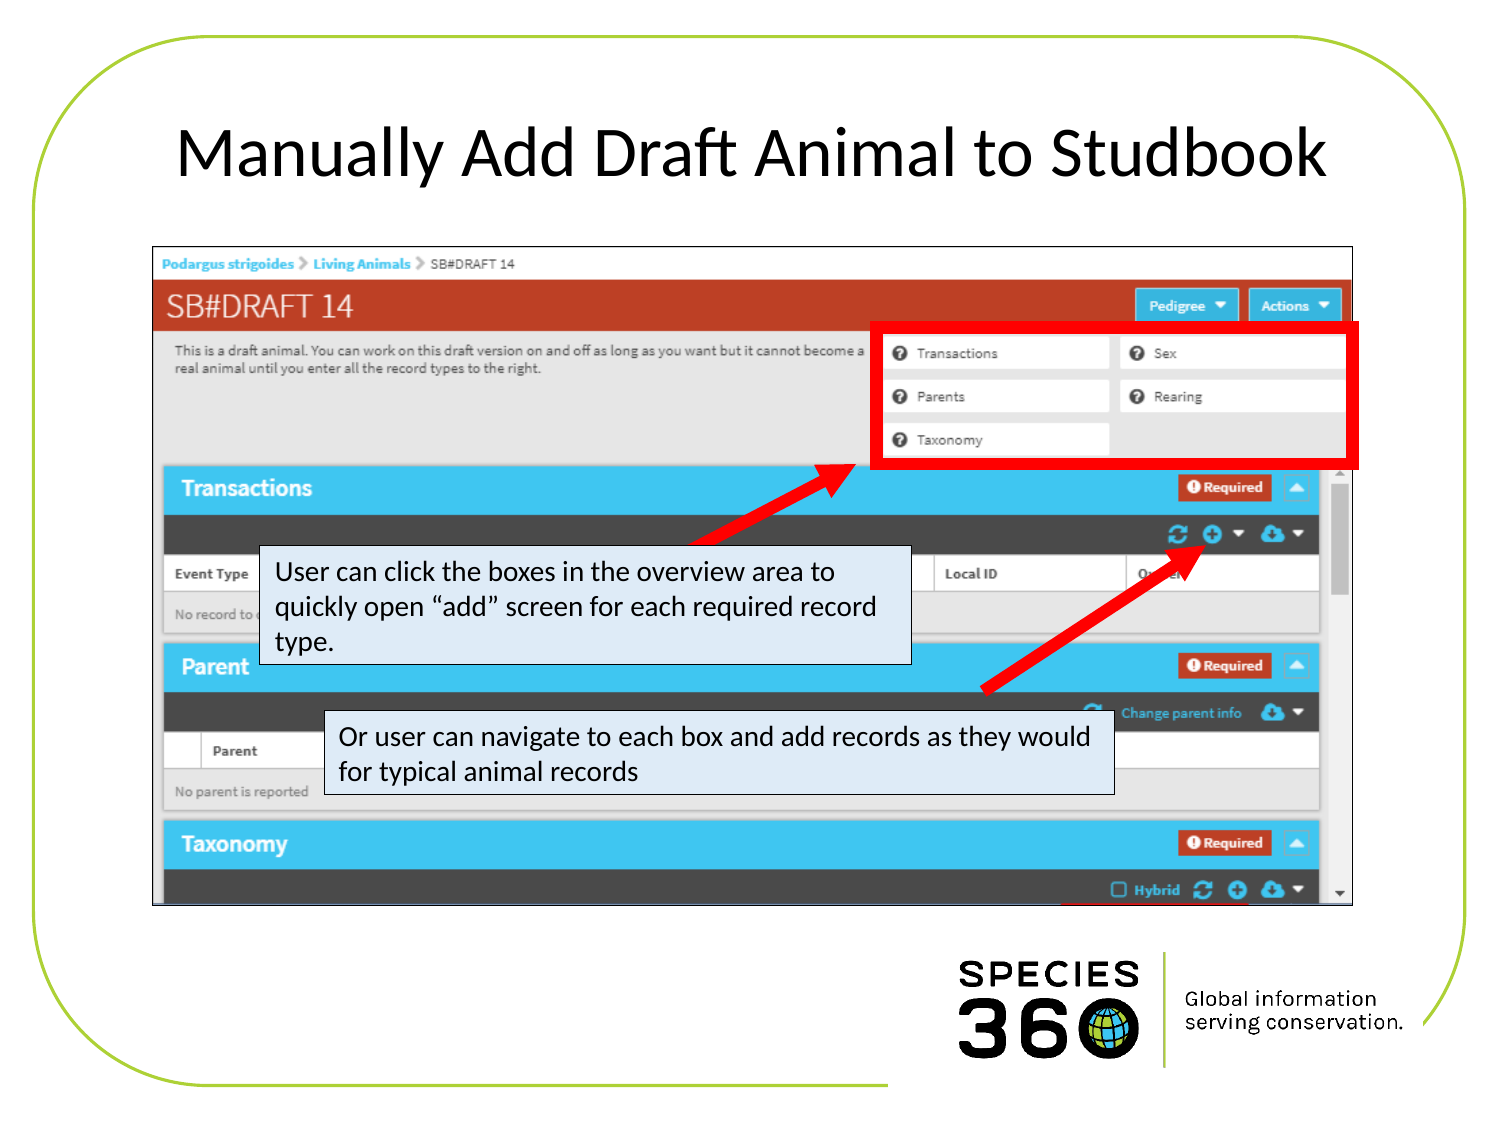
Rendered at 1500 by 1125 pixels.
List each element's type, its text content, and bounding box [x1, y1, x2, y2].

picture [151, 246, 1353, 906]
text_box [609, 464, 857, 593]
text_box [983, 545, 1206, 692]
picture [954, 944, 1407, 1075]
title Manually Add Draft Animal to Studbook [24, 84, 1481, 223]
